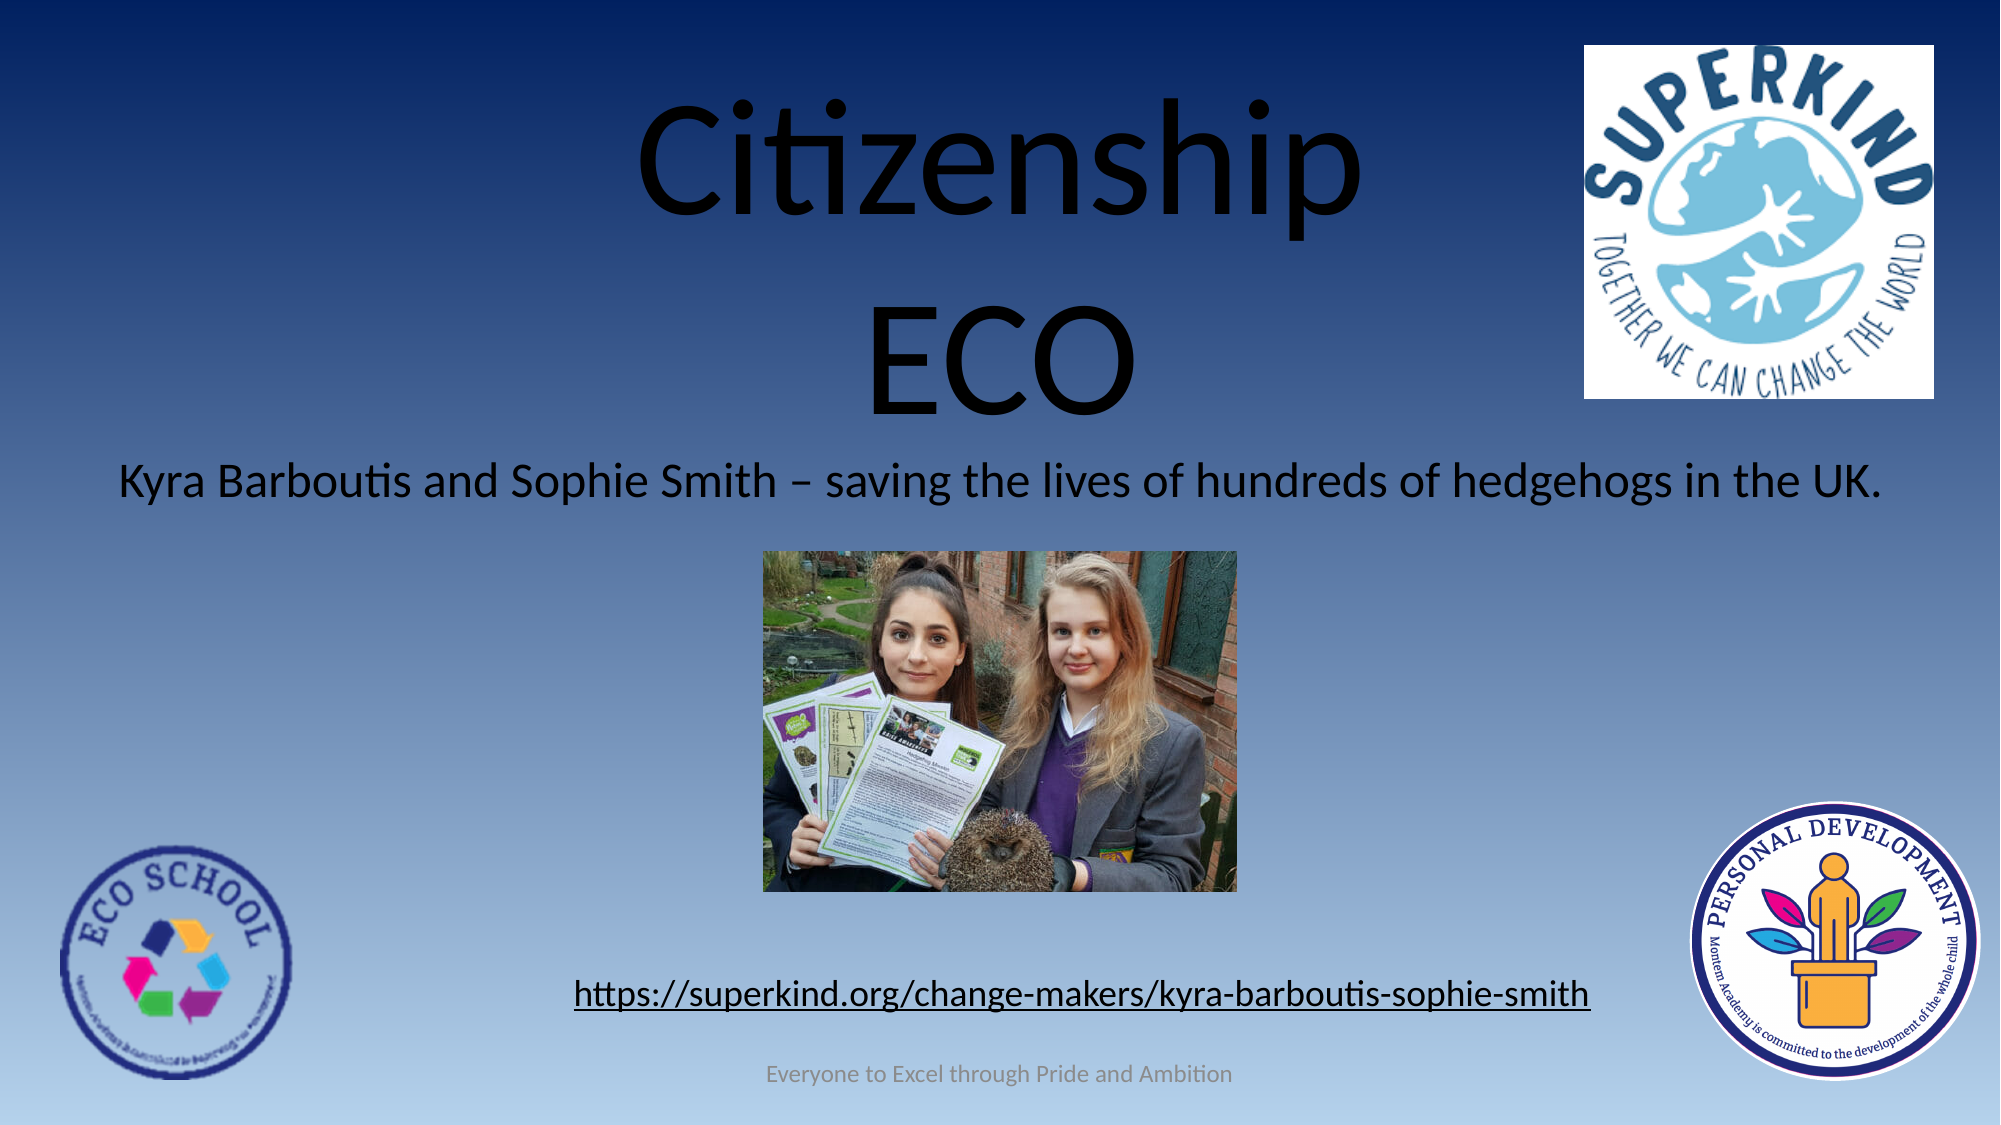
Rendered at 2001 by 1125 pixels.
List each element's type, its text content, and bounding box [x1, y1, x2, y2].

text_box [1689, 801, 1981, 1081]
picture [60, 843, 294, 1080]
footer Everyone to Excel through Pride and Ambition [662, 1042, 1338, 1103]
picture [763, 551, 1237, 892]
text_box Citizenship ECO Kyra Barboutis and Sophie Smith – saving the lives of hundreds of hedgehogs in the UK. [103, 40, 1899, 715]
text_box https://superkind.org/change-makers/kyra-barboutis-sophie-smith [558, 961, 1615, 1022]
picture [1584, 45, 1934, 399]
